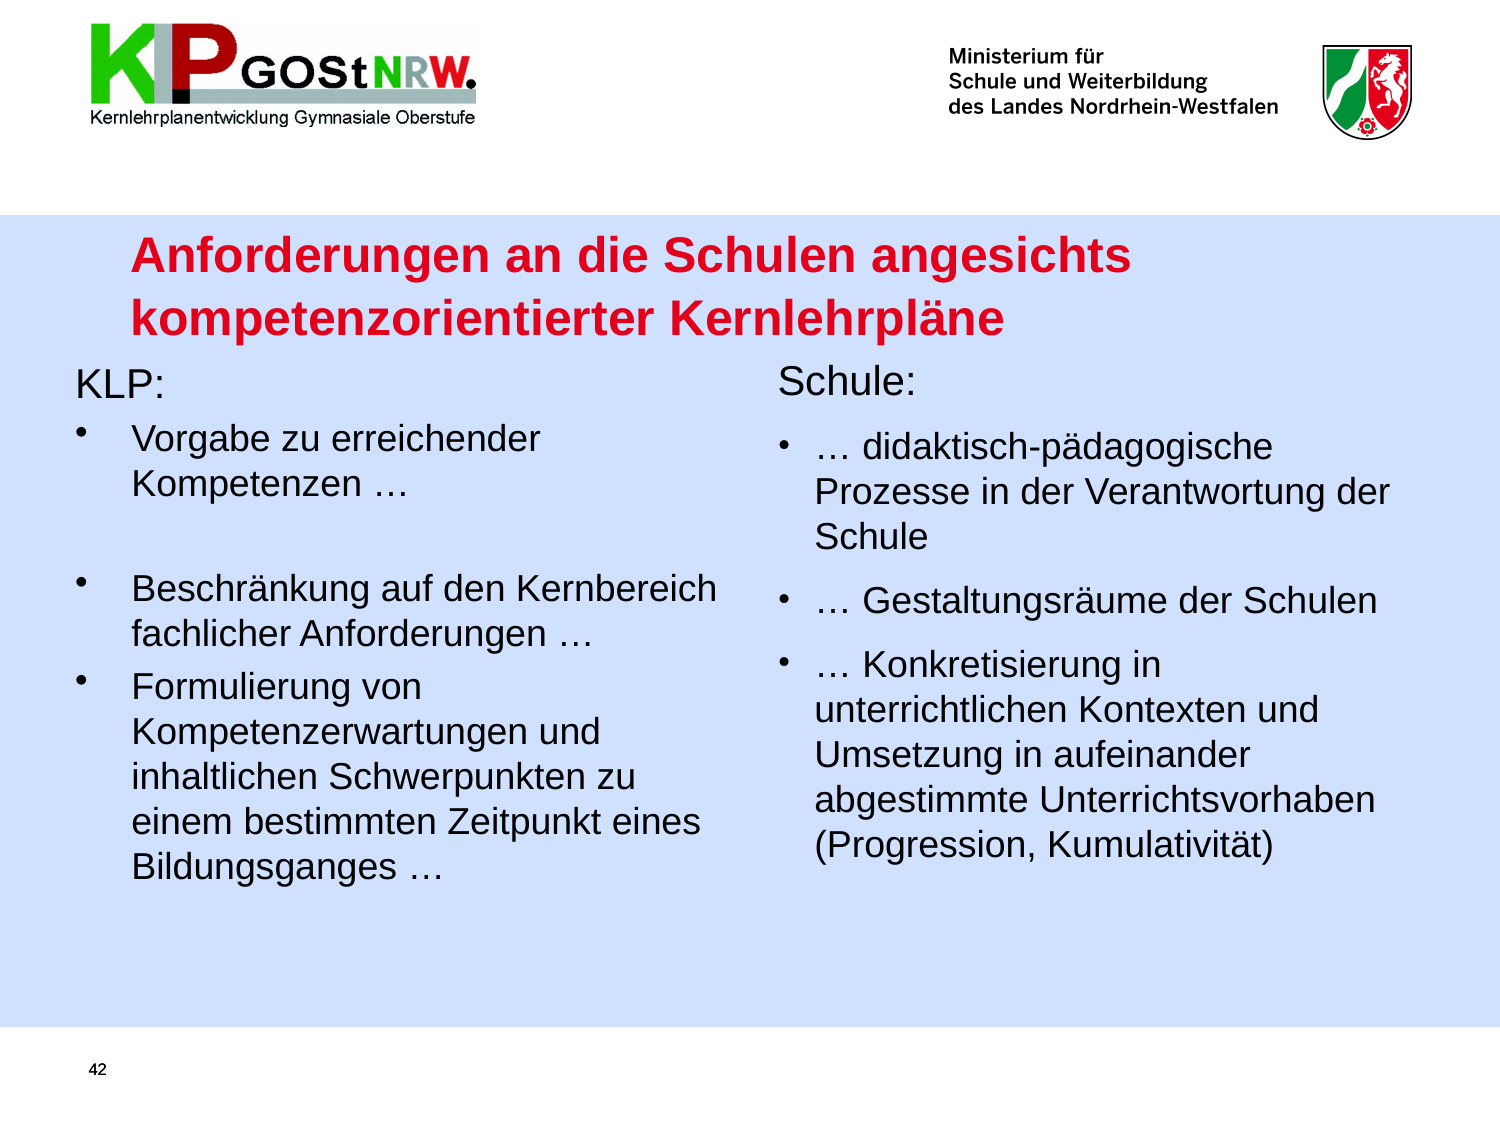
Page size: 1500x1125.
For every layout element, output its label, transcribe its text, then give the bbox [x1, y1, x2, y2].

text_box Anforderungen an die Schulen angesichts kompetenzorientierter Kernlehrpläne [64, 205, 1447, 1002]
list Schule: … didaktisch-pädagogische Prozesse in der Verantwortung der Schule … Gestaltungsräume der Schulen … Konkretisierung in unterrichtlichen Kontexten und Umsetzung in aufeinander abgestimmte Unterrichtsvorhaben (Progression, Kumulativität) [748, 353, 1412, 1002]
picture [949, 45, 1412, 140]
slide_number 42 [88, 1058, 136, 1115]
picture [90, 23, 477, 127]
list KLP: Vorgabe zu erreichender Kompetenzen … Beschränkung auf den Kernbereich fachlicher Anforderungen … Formulierung von Kompetenzerwartungen und inhaltlichen Schwerpunkten zu einem bestimmten Zeitpunkt eines Bildungsganges … [75, 356, 738, 1005]
